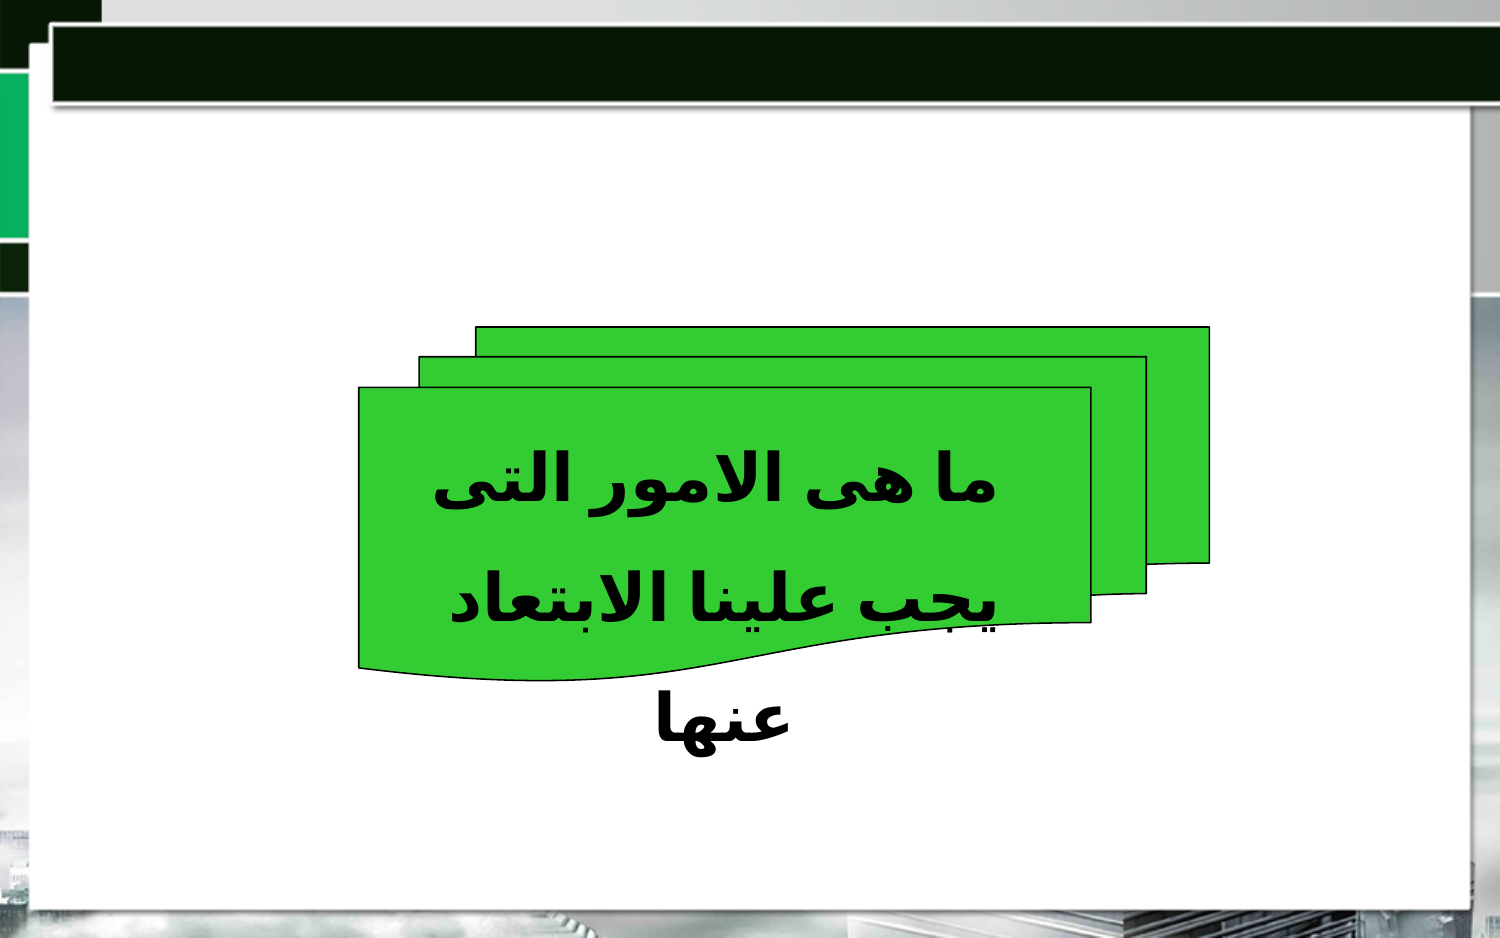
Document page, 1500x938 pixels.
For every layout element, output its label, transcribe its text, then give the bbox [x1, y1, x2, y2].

picture [0, 0, 1500, 938]
text_box ما هى الامور التى يجب علينا الابتعاد عنها [358, 326, 1210, 681]
